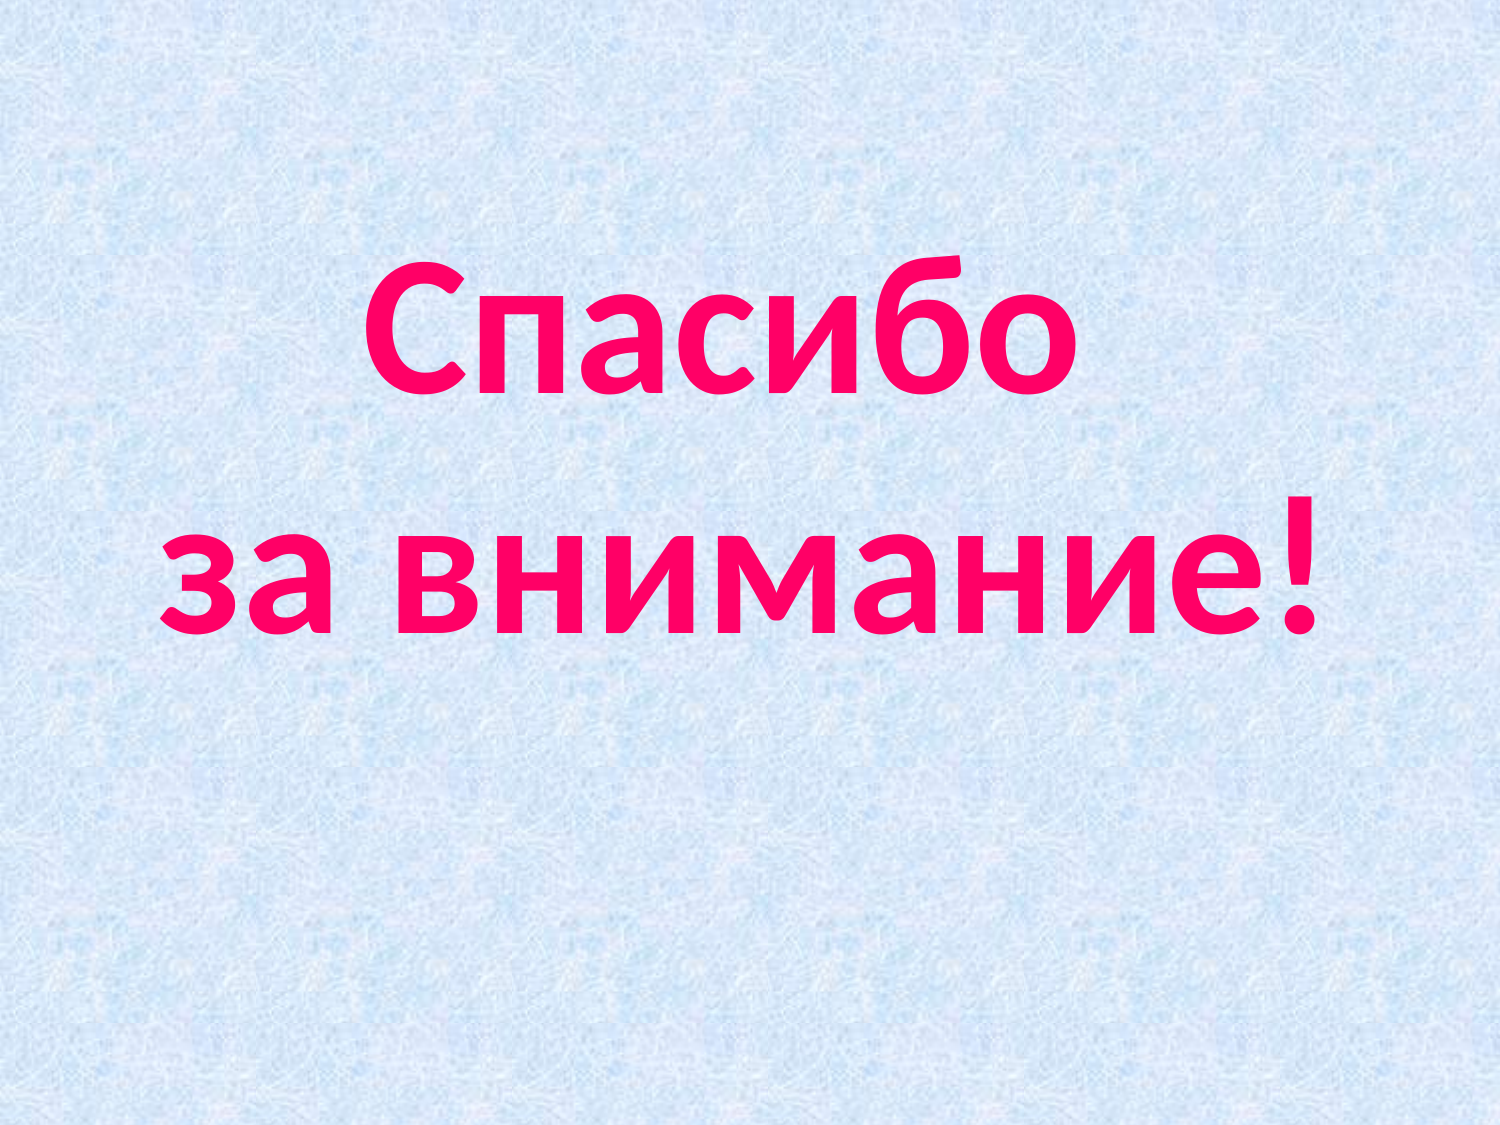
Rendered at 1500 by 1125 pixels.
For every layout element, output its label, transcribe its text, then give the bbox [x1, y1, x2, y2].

picture [0, 0, 1500, 1125]
title Спасибо за внимание! [70, 339, 1421, 528]
